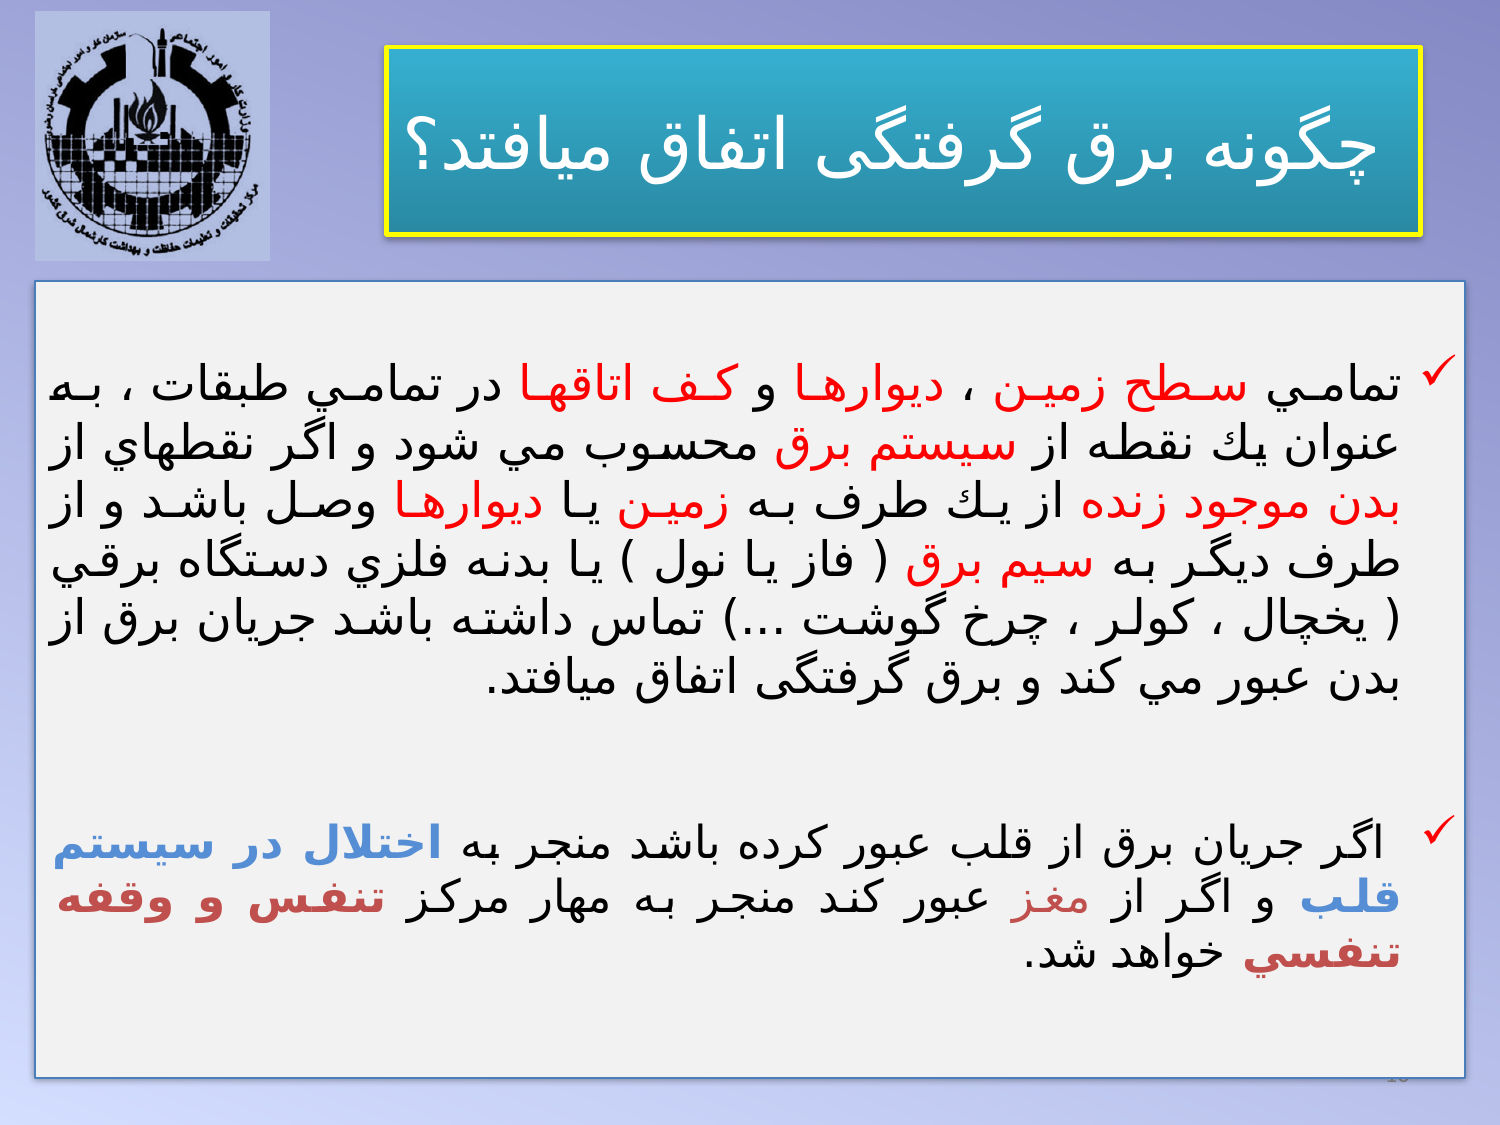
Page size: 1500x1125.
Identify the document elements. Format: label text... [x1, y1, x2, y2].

title چگونه برق گرفتگی اتفاق می‏افتد؟ [386, 46, 1421, 235]
list تمامي سطح زمين ، ديوارها و كف اتاقها در تمامي طبقات ، به عنوان يك نقطه از سيستم برق محسوب مي شود و اگر نقطه‏اي از بدن موجود زنده از يك طرف به زمين يا ديوارها وصل باشد و از طرف ديگر به سيم برق ( فاز يا نول ) يا بدنه فلزي دستگاه برقي ( يخچال ، كولر ، چرخ گوشت ...) تماس داشته باشد جريان برق از بدن عبور مي كند و برق گرفتگی اتفاق می‏افتد. اگر جريان برق از قلب عبور كرده باشد منجر به اختلال در سيستم قلب و اگر از مغز عبور كند منجر به مهار مركز تنفس و وقفه تنفسي خواهد شد. [34, 280, 1466, 1079]
picture [34, 11, 270, 262]
slide_number 10 [1074, 1042, 1425, 1103]
